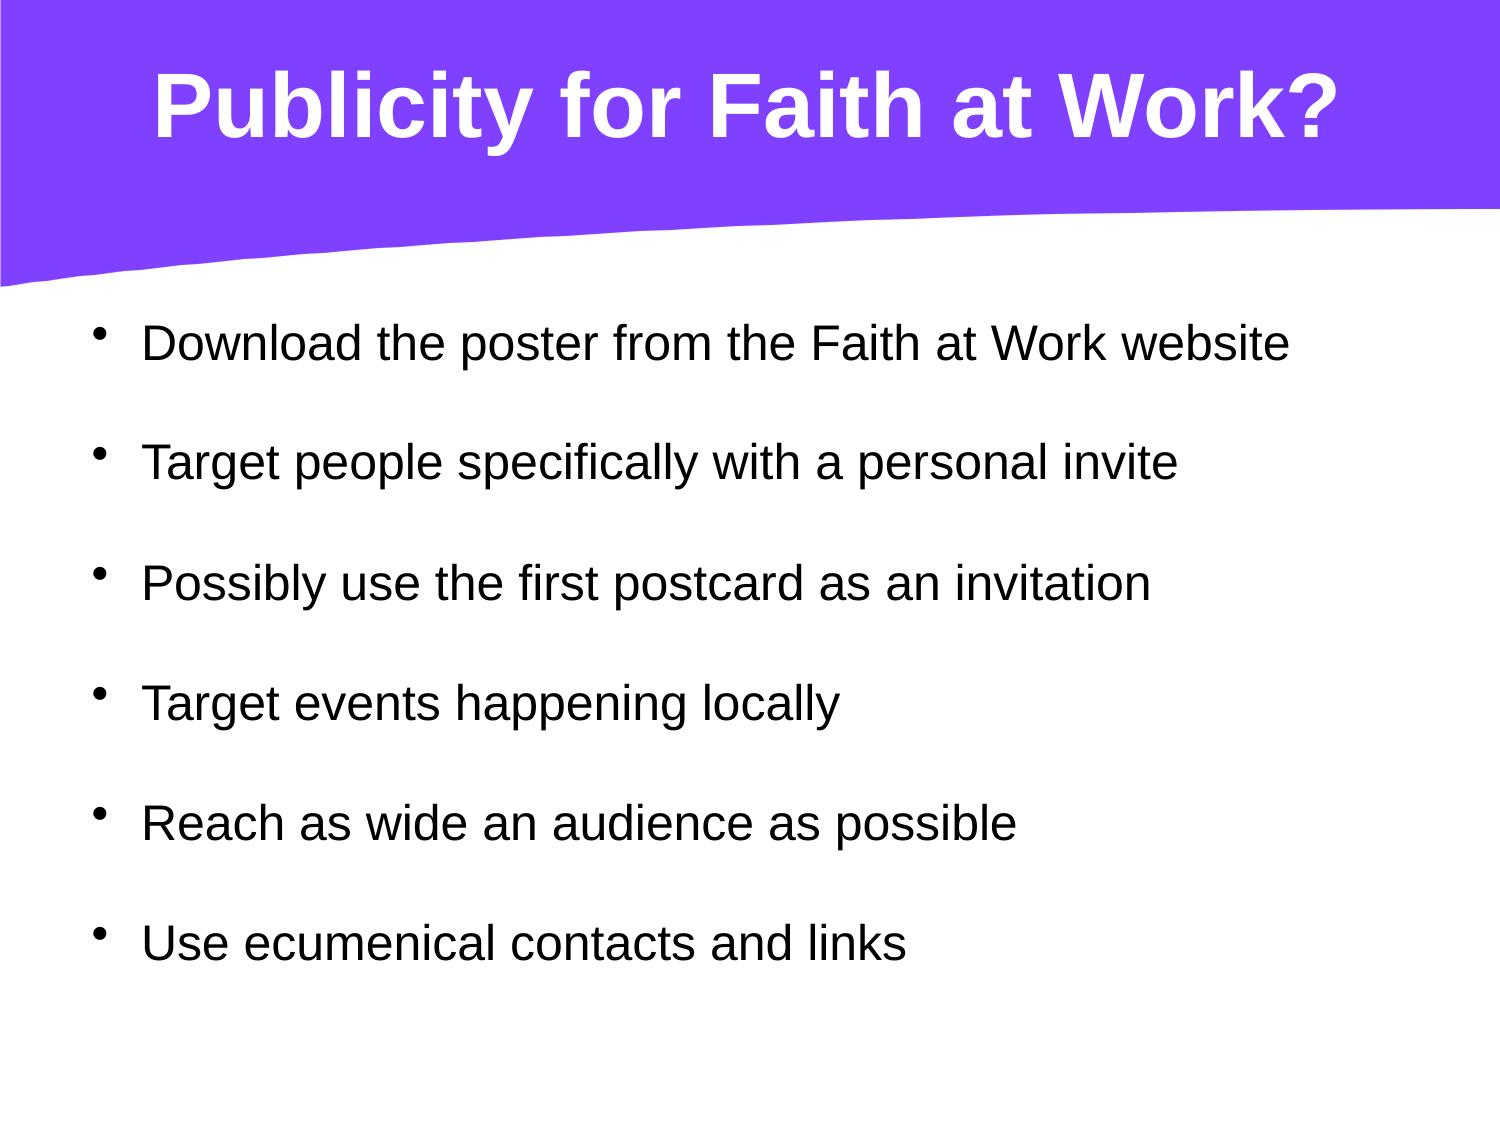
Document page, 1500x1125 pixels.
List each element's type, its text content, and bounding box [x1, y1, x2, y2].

picture [0, 0, 1500, 287]
text_box Download the poster from the Faith at Work website Target people specifically with a personal invite Possibly use the first postcard as an invitation Target events happening locally Reach as wide an audience as possible Use ecumenical contacts and links [76, 302, 1465, 1038]
